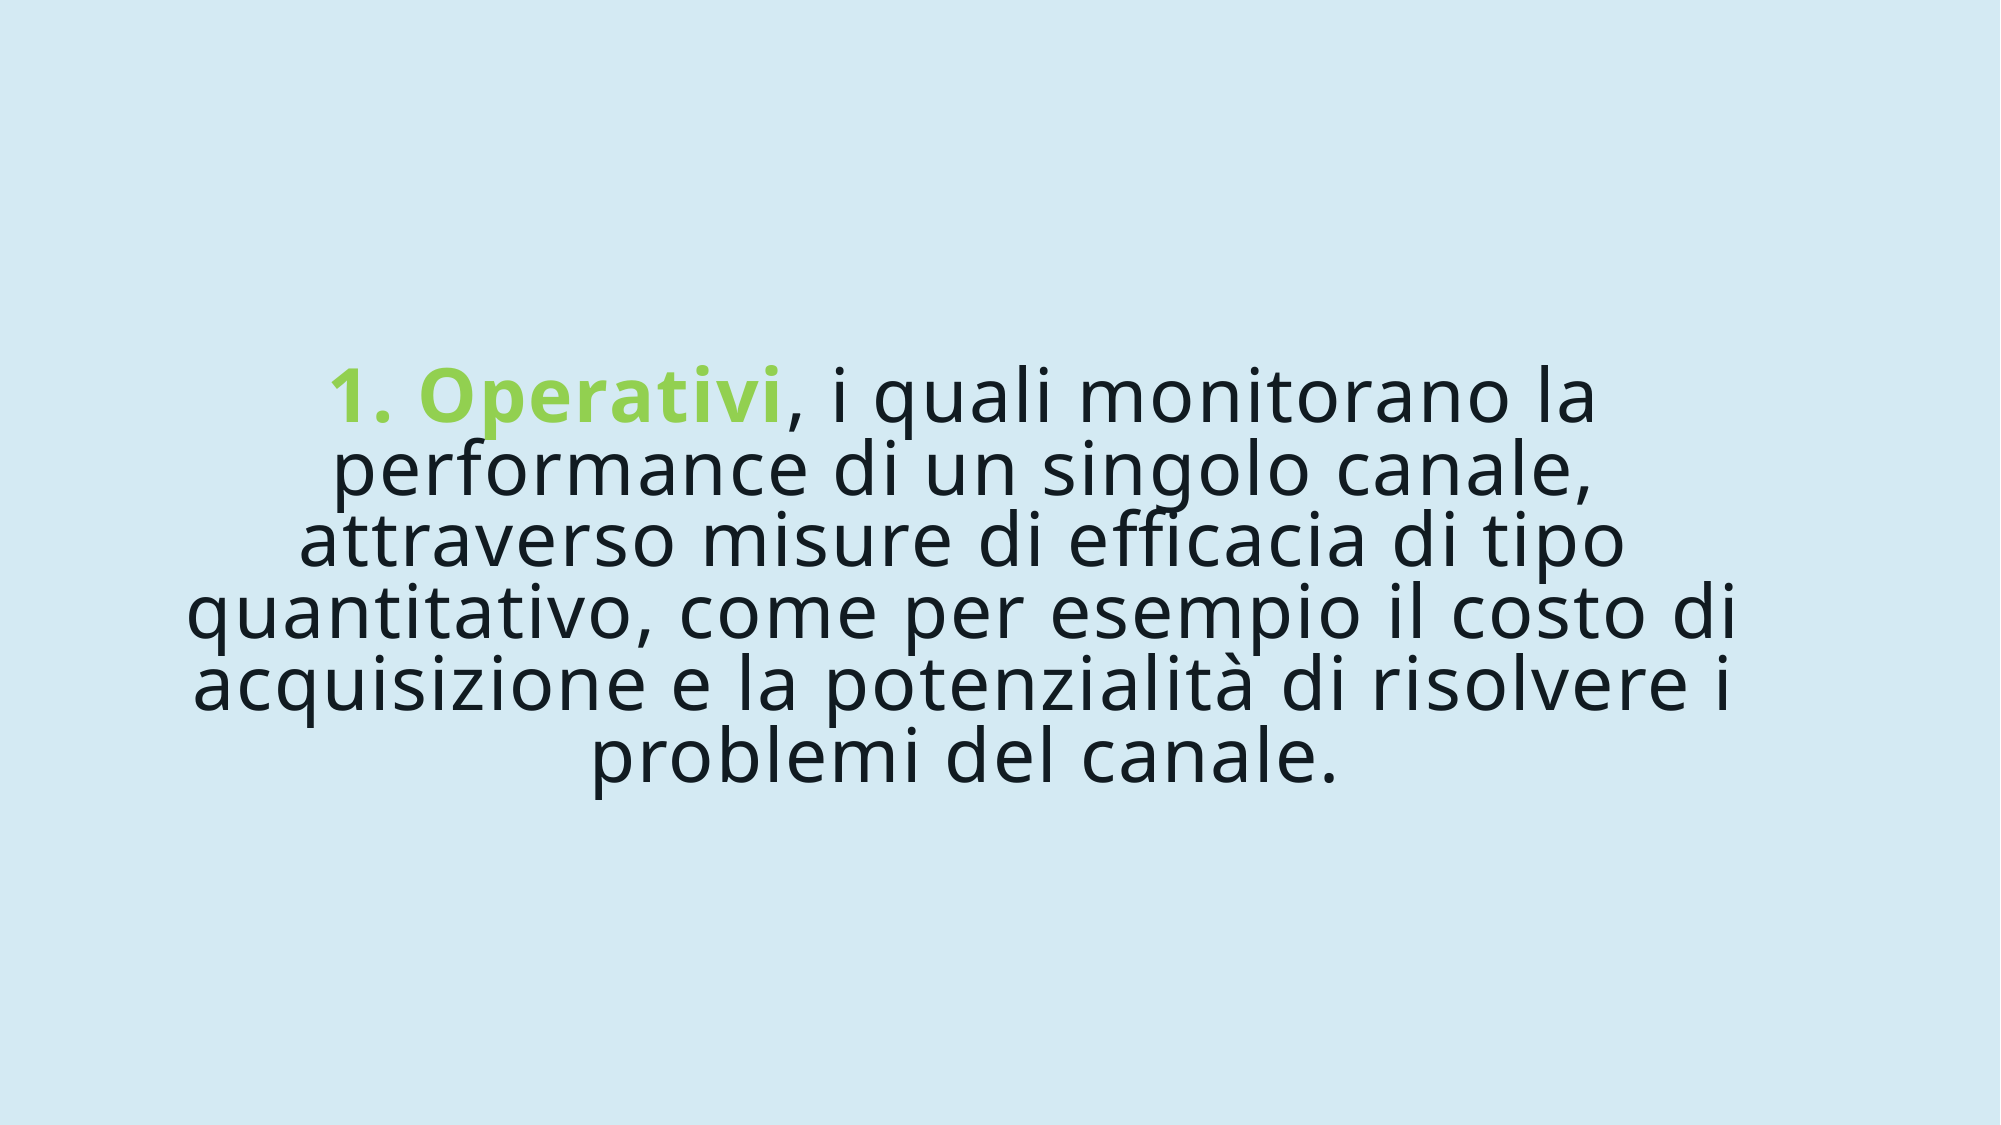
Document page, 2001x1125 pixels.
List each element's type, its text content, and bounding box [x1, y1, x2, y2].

title 1. Operativi, i quali monitorano la performance di un singolo canale, attraverso misure di efficacia di tipo quantitativo, come per esempio il costo di acquisizione e la potenzialità di risolvere i problemi del canale. [168, 96, 1763, 1067]
